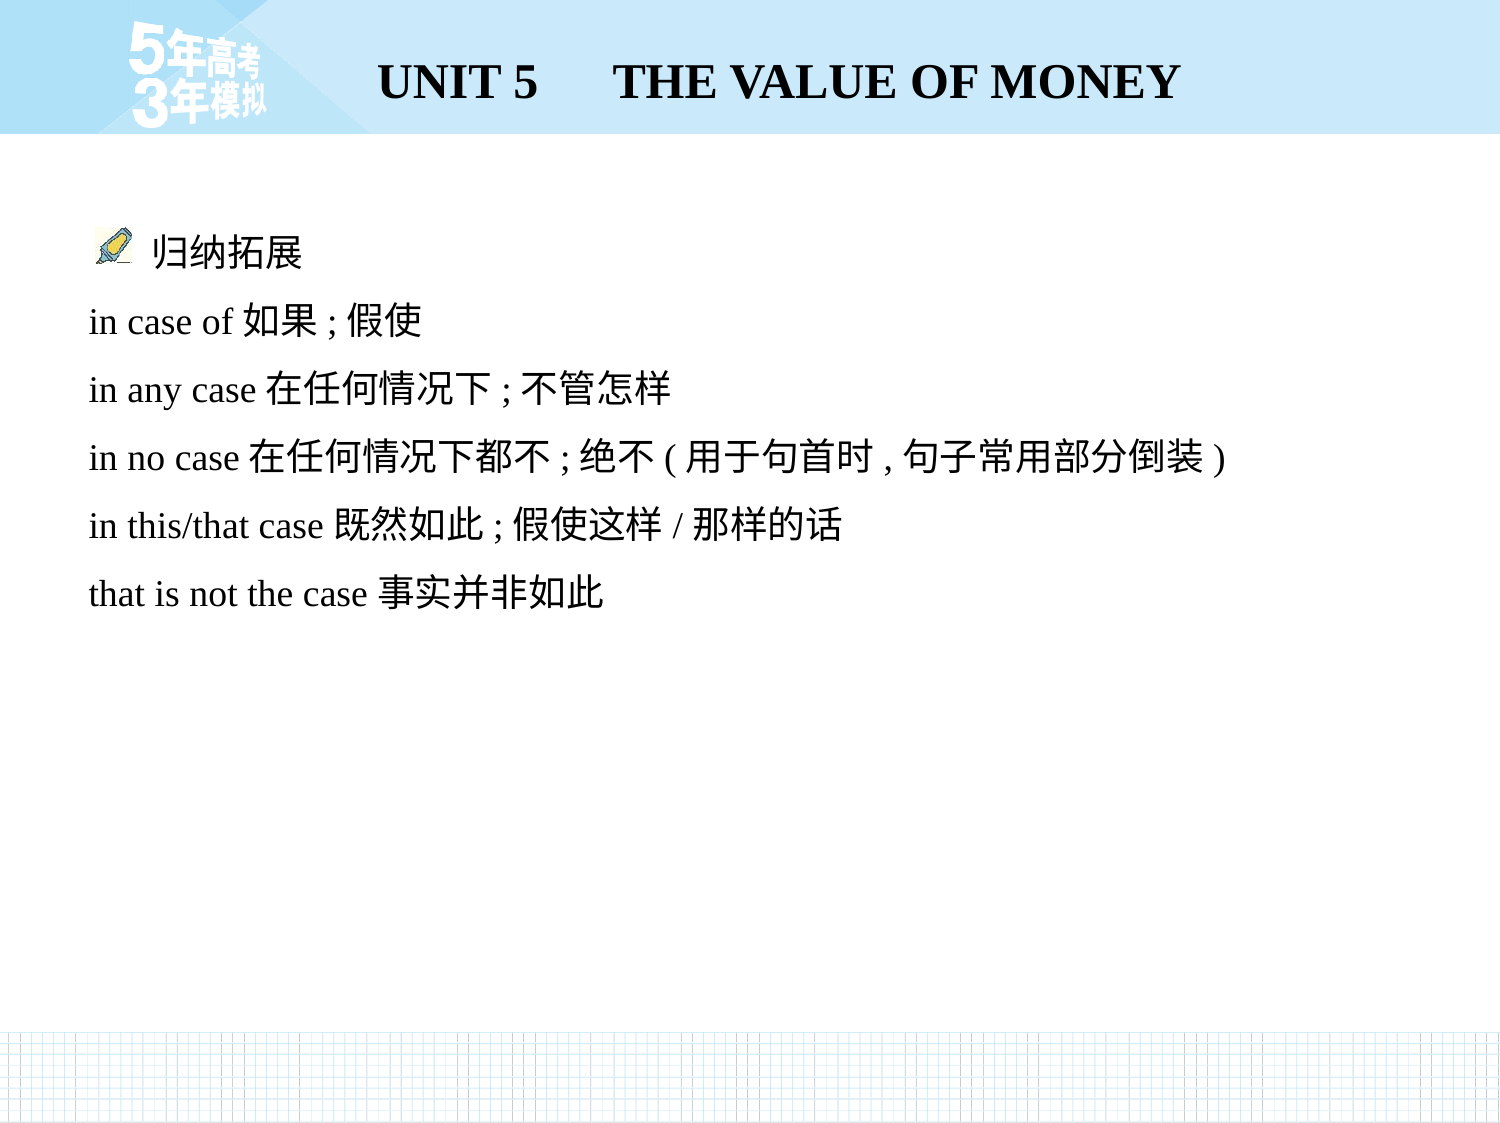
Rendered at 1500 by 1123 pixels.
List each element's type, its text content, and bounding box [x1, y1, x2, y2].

text_box 归纳拓展 in case of如果;假使 in any case在任何情况下;不管怎样 in no case在任何情况下都不;绝不(用于句首时,句子常用部分倒装) in this/that case既然如此;假使这样/那样的话 that is not the case事实并非如此 [88, 205, 1478, 615]
picture [94, 227, 132, 264]
picture [0, 0, 1500, 134]
picture [0, 1021, 1500, 1123]
